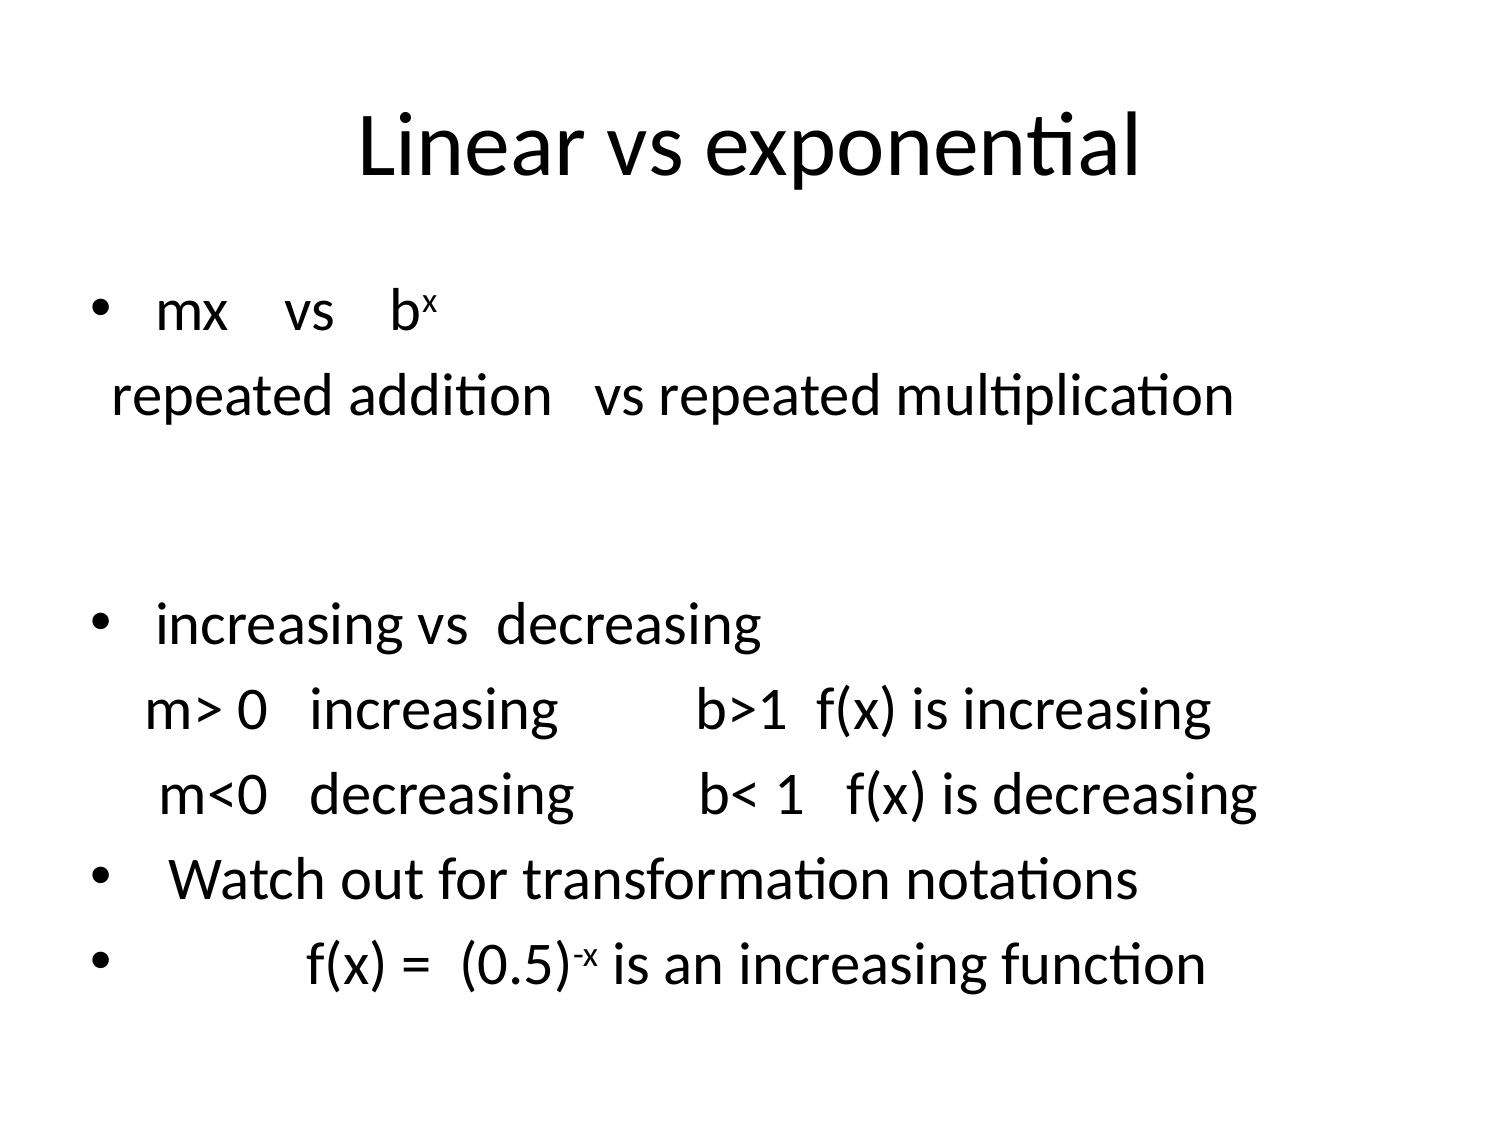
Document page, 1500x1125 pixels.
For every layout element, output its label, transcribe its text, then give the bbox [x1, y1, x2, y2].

title Linear vs exponential [75, 45, 1425, 233]
list mx vs bx repeated addition vs repeated multiplication increasing vs decreasing m> 0 increasing b>1 f(x) is increasing m<0 decreasing b< 1 f(x) is decreasing Watch out for transformation notations f(x) = (0.5)-x is an increasing function [75, 262, 1425, 1005]
